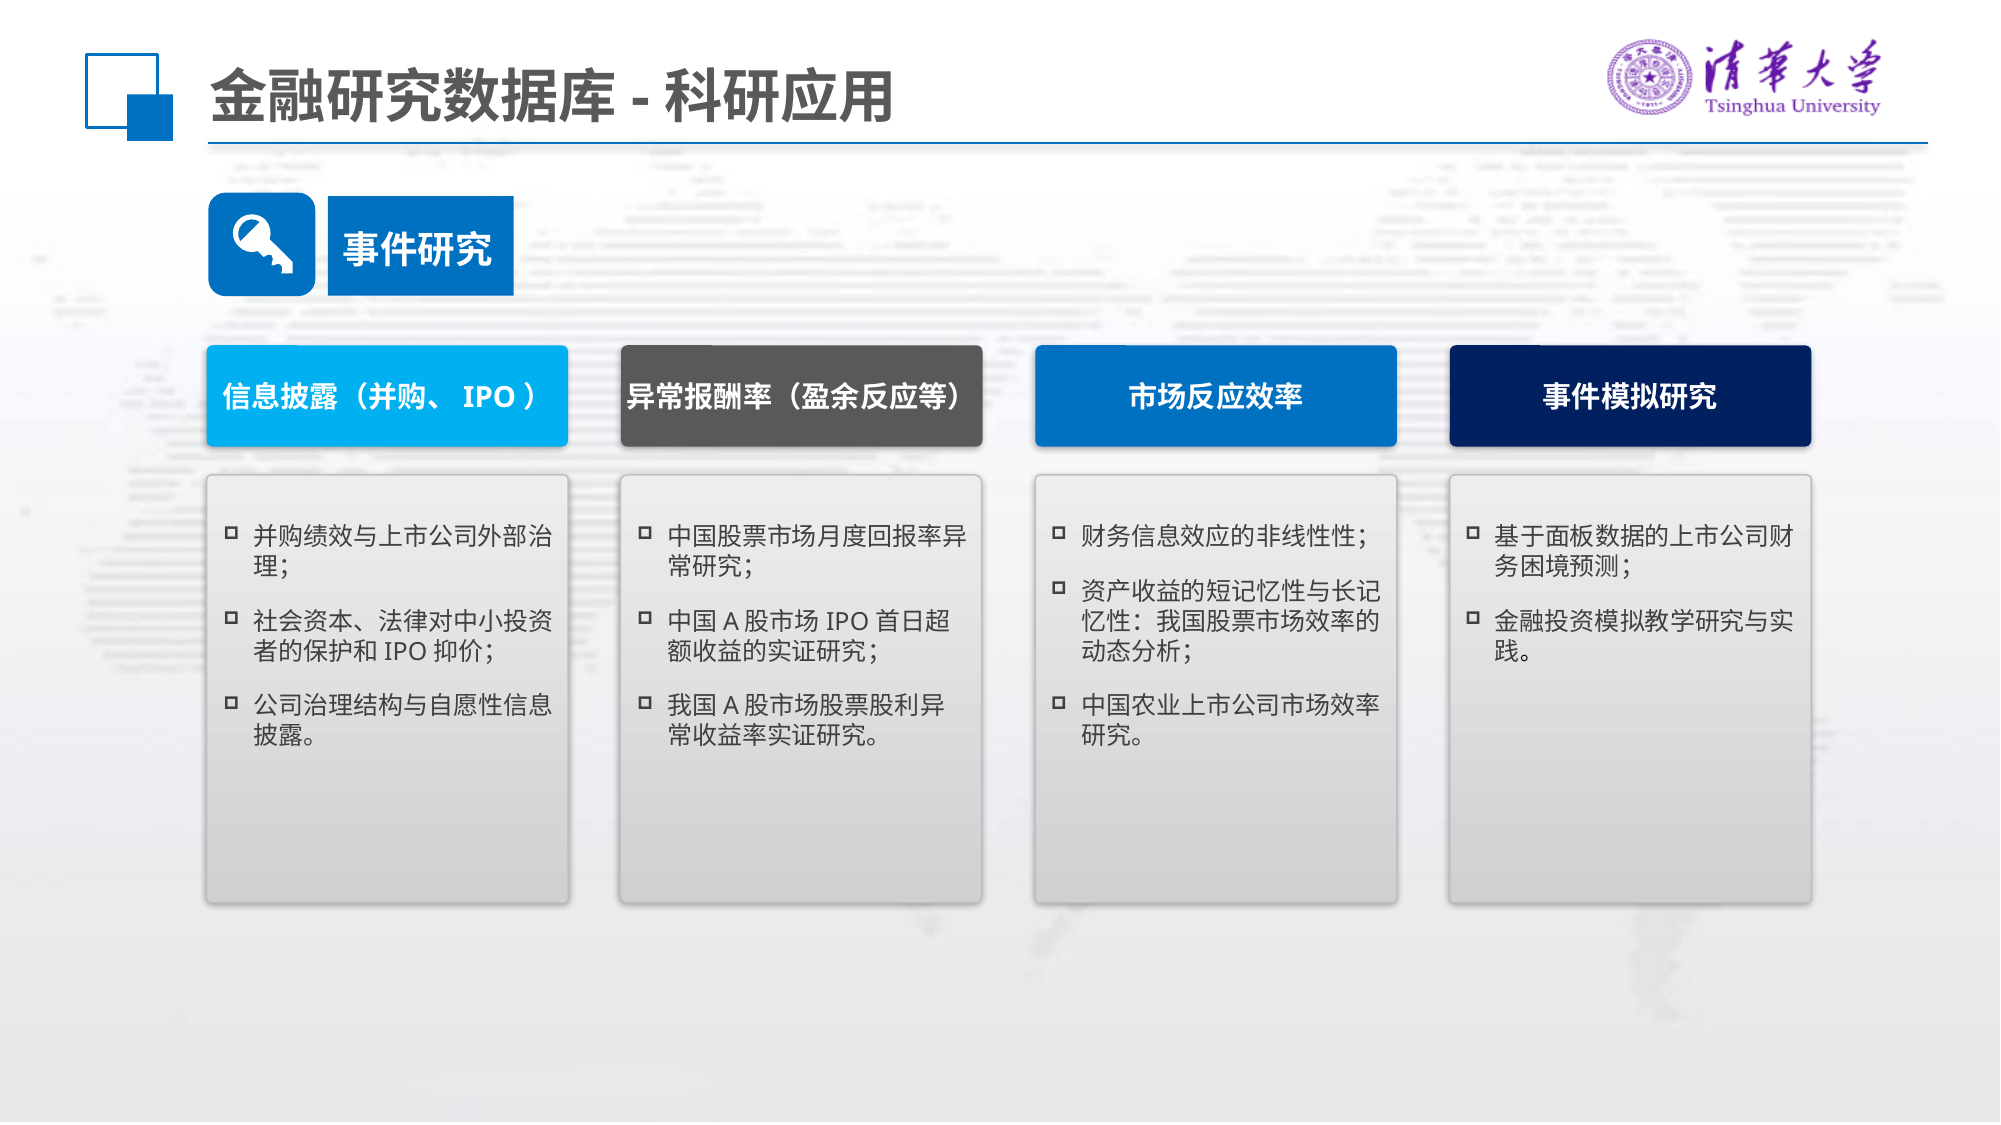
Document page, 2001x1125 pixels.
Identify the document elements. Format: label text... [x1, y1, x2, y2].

title 金融研究数据库-科研应用 [198, 58, 1489, 131]
text_box [206, 190, 318, 299]
text_box [232, 214, 293, 274]
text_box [206, 345, 1812, 904]
text_box 事件研究 [327, 196, 514, 296]
picture [0, 0, 2000, 1122]
